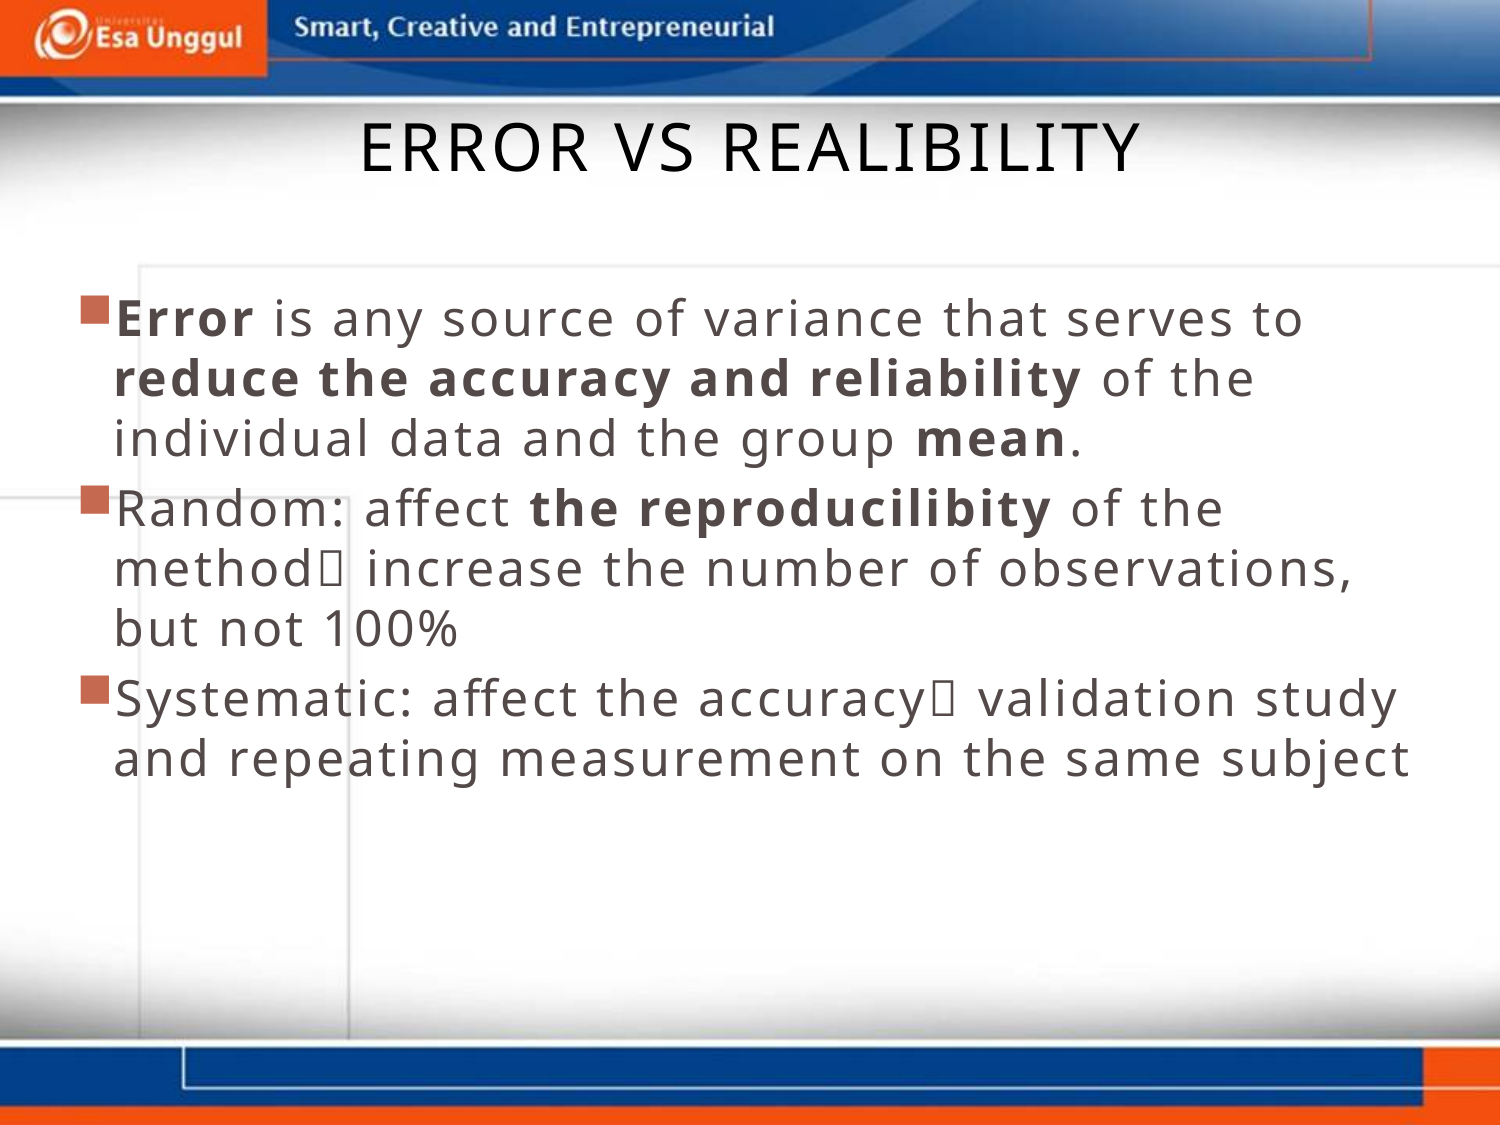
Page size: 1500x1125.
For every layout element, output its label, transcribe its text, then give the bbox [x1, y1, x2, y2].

picture [0, 0, 1500, 1125]
list Error is any source of variance that serves to reduce the accuracy and reliability of the individual data and the group mean. Random: affect the reproducilibity of the method increase the number of observations, but not 100% Systematic: affect the accuracy validation study and repeating measurement on the same subject [53, 278, 1433, 575]
title Error vs REALIBILITY [62, 58, 1438, 232]
